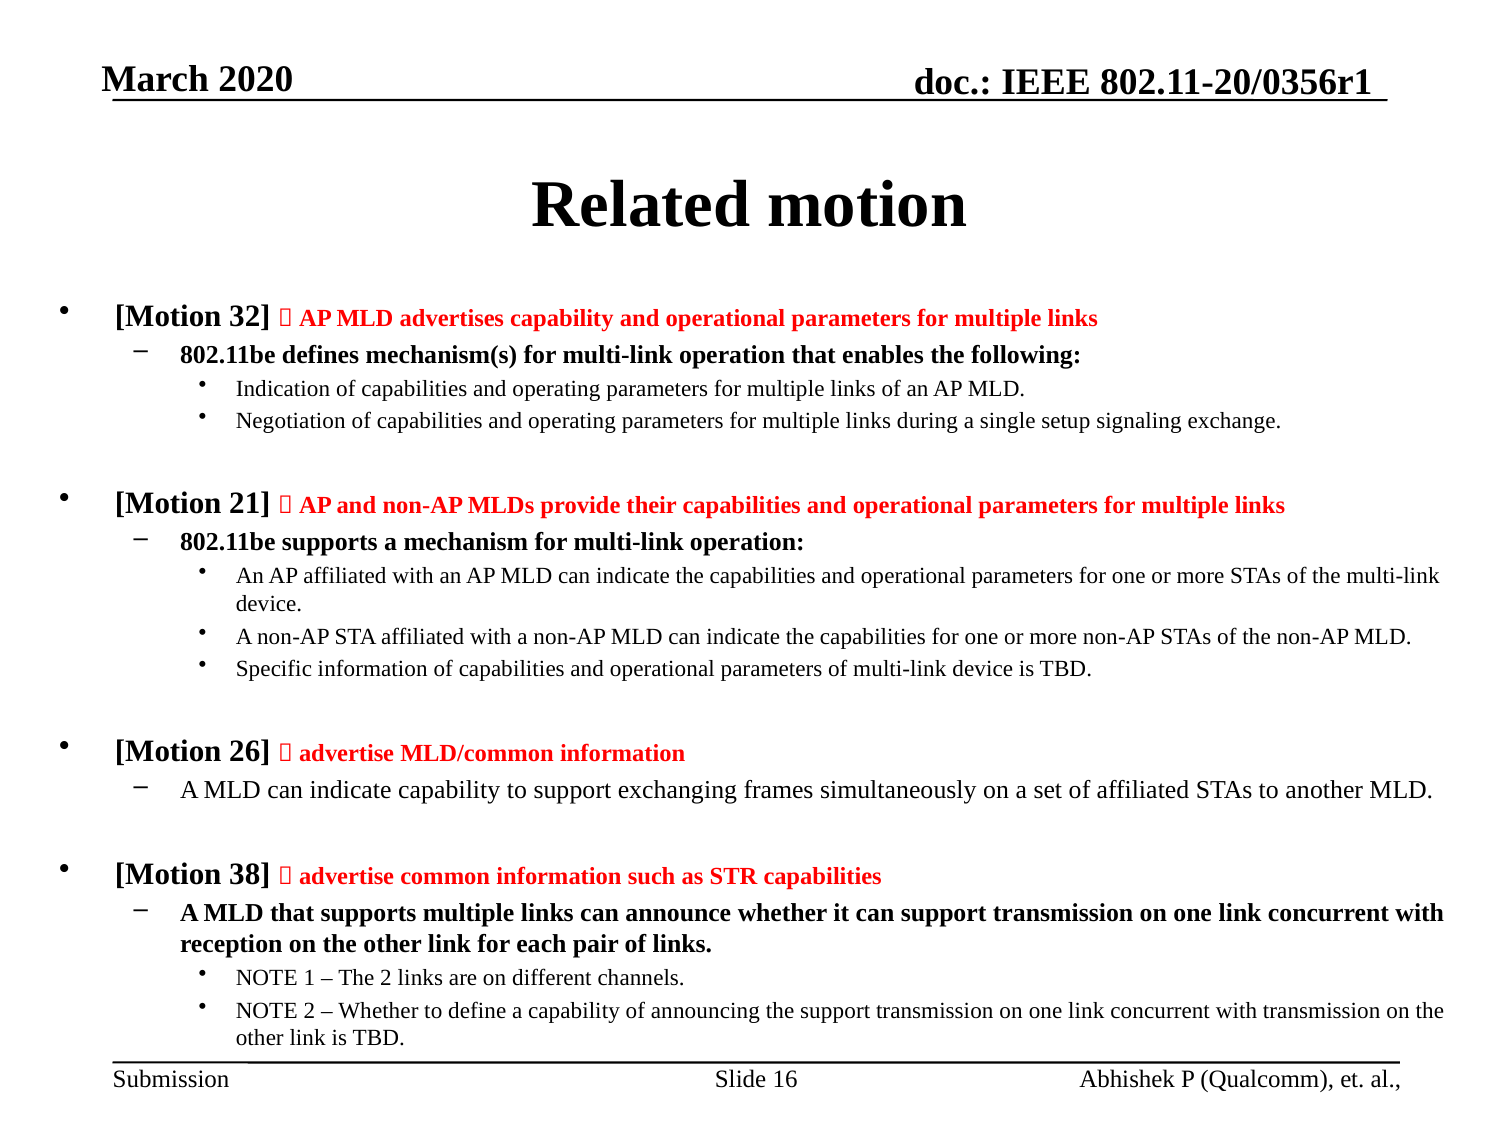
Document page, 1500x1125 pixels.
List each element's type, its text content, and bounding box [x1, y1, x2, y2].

footer Abhishek P (Qualcomm), et. al., [949, 1061, 1402, 1093]
slide_number Slide 16 [712, 1061, 801, 1093]
title Related motion [112, 112, 1388, 288]
list [Motion 32]  AP MLD advertises capability and operational parameters for multiple links 802.11be defines mechanism(s) for multi-link operation that enables the following: Indication of capabilities and operating parameters for multiple links of an AP MLD. Negotiation of capabilities and operating parameters for multiple links during a single setup signaling exchange. [Motion 21]  AP and non-AP MLDs provide their capabilities and operational parameters for multiple links 802.11be supports a mechanism for multi-link operation: An AP affiliated with an AP MLD can indicate the capabilities and operational parameters for one or more STAs of the multi-link device. A non-AP STA affiliated with a non-AP MLD can indicate the capabilities for one or more non-AP STAs of the non-AP MLD. Specific information of capabilities and operational parameters of multi-link device is TBD. [Motion 26]  advertise MLD/common information A MLD can indicate capability to support exchanging frames simultaneously on a set of affiliated STAs to another MLD. [Motion 38]  advertise common information such as STR capabilities A MLD that supports multiple links can announce whether it can support transmission on one link concurrent with reception on the other link for each pair of links. NOTE 1 – The 2 links are on different channels. NOTE 2 – Whether to define a capability of announcing the support transmission on one link concurrent with transmission on the other link is TBD. [43, 287, 1465, 1063]
